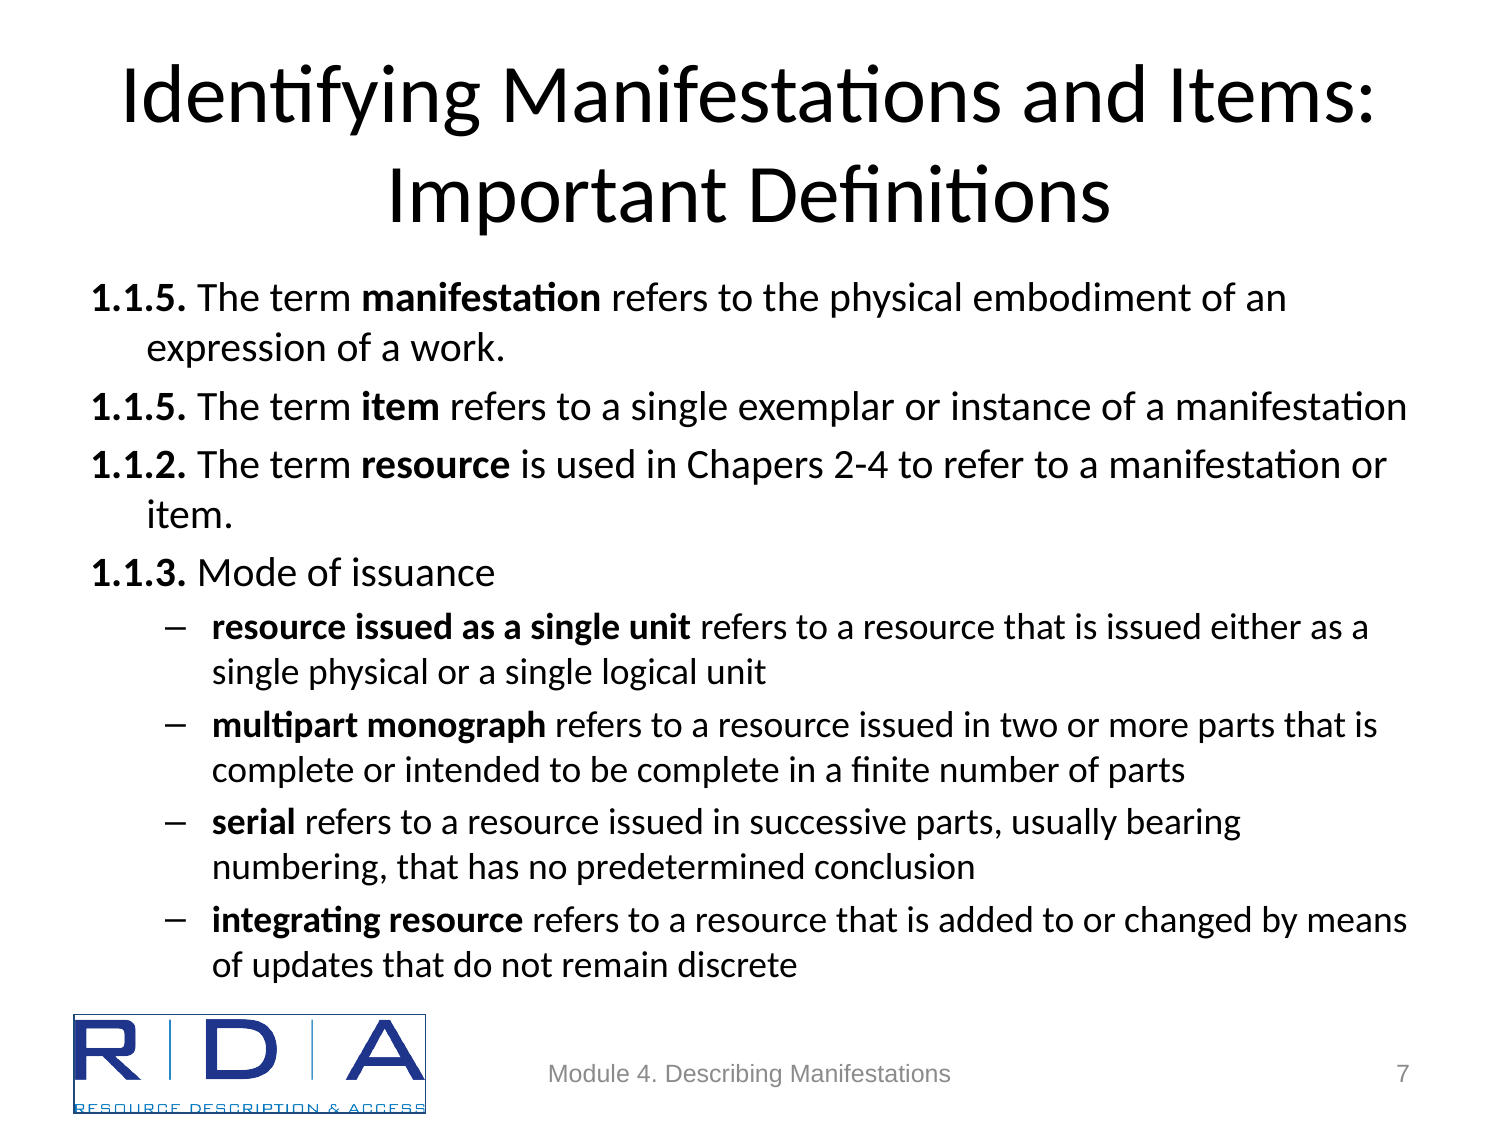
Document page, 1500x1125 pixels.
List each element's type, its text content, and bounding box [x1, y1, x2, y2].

footer Module 4. Describing Manifestations [512, 1042, 988, 1103]
title Identifying Manifestations and Items: Important Definitions [75, 45, 1425, 233]
picture [75, 1015, 425, 1112]
slide_number 7 [1074, 1042, 1425, 1103]
list 1.1.5. The term manifestation refers to the physical embodiment of an expression of a work. 1.1.5. The term item refers to a single exemplar or instance of a manifestation 1.1.2. The term resource is used in Chapers 2-4 to refer to a manifestation or item. 1.1.3. Mode of issuance resource issued as a single unit refers to a resource that is issued either as a single physical or a single logical unit multipart monograph refers to a resource issued in two or more parts that is complete or intended to be complete in a finite number of parts serial refers to a resource issued in successive parts, usually bearing numbering, that has no predetermined conclusion integrating resource refers to a resource that is added to or changed by means of updates that do not remain discrete [75, 262, 1425, 1005]
